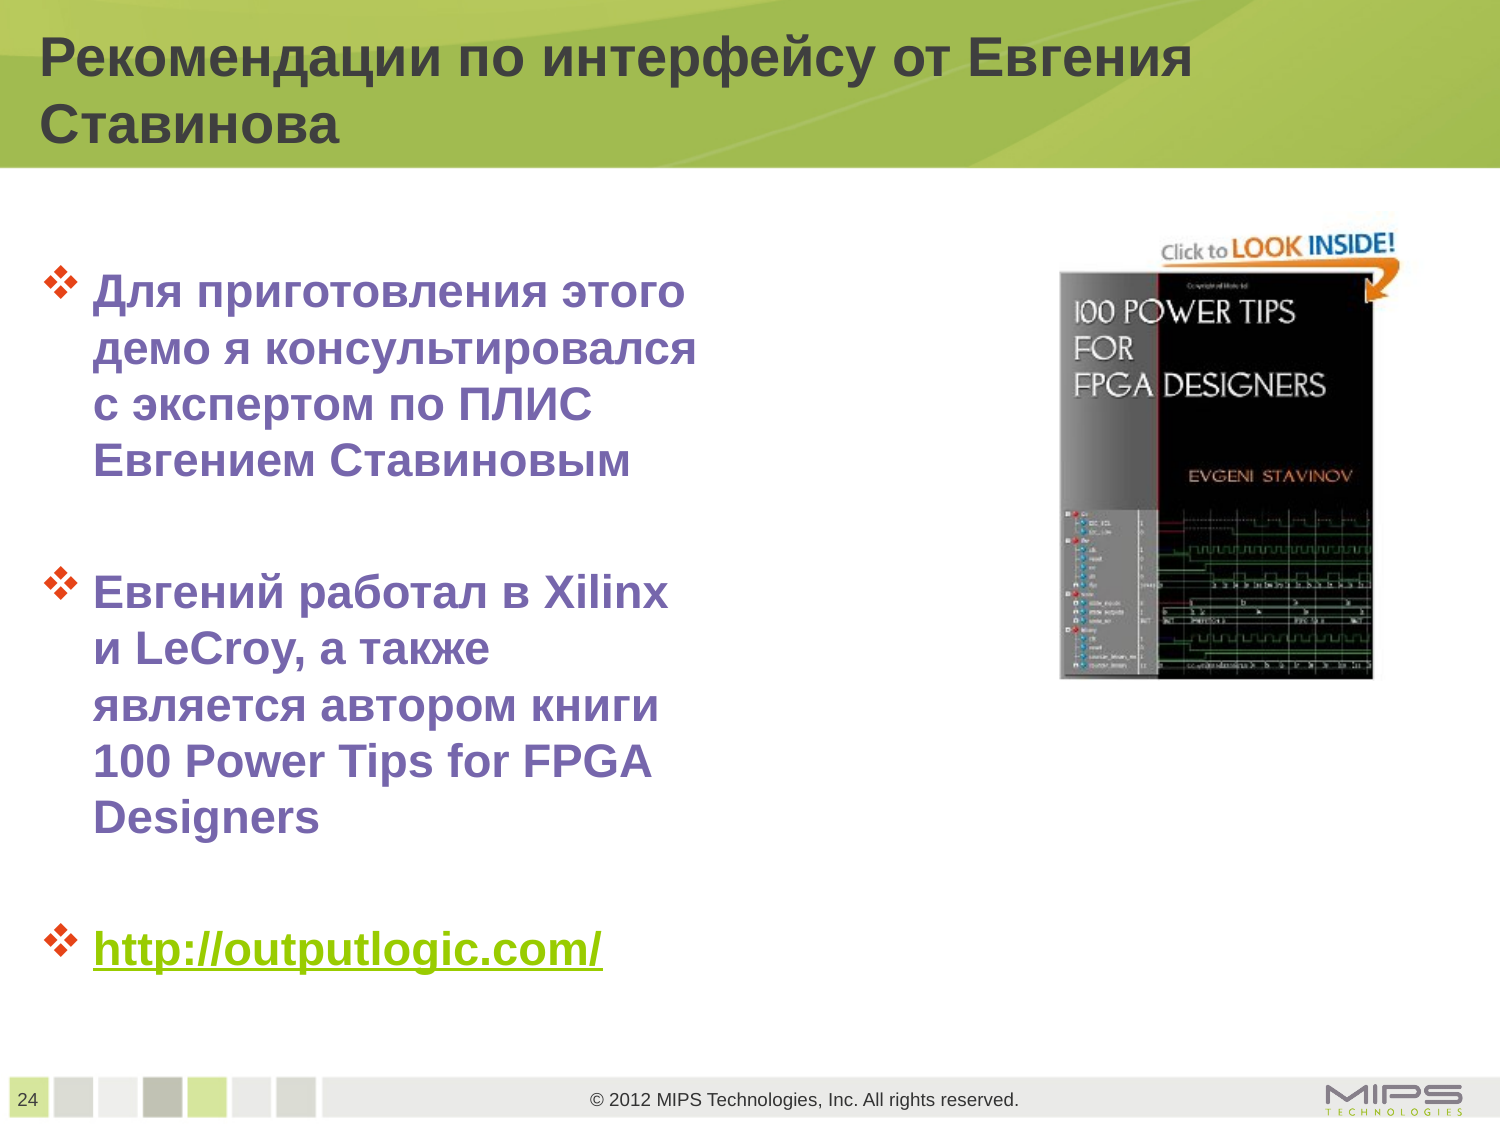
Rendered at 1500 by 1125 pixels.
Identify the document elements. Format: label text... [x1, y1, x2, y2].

list Для приготовления этого демо я консультировался с экспертом по ПЛИС Евгением Ставиновым Евгений работал в Xilinx и LeCroy, а также является автором книги 100 Power Tips for FPGA Designers http://outputlogic.com/ [24, 187, 724, 1026]
picture [0, 0, 1500, 1124]
title Рекомендации по интерфейсу от Евгения Ставинова [24, 12, 1488, 163]
